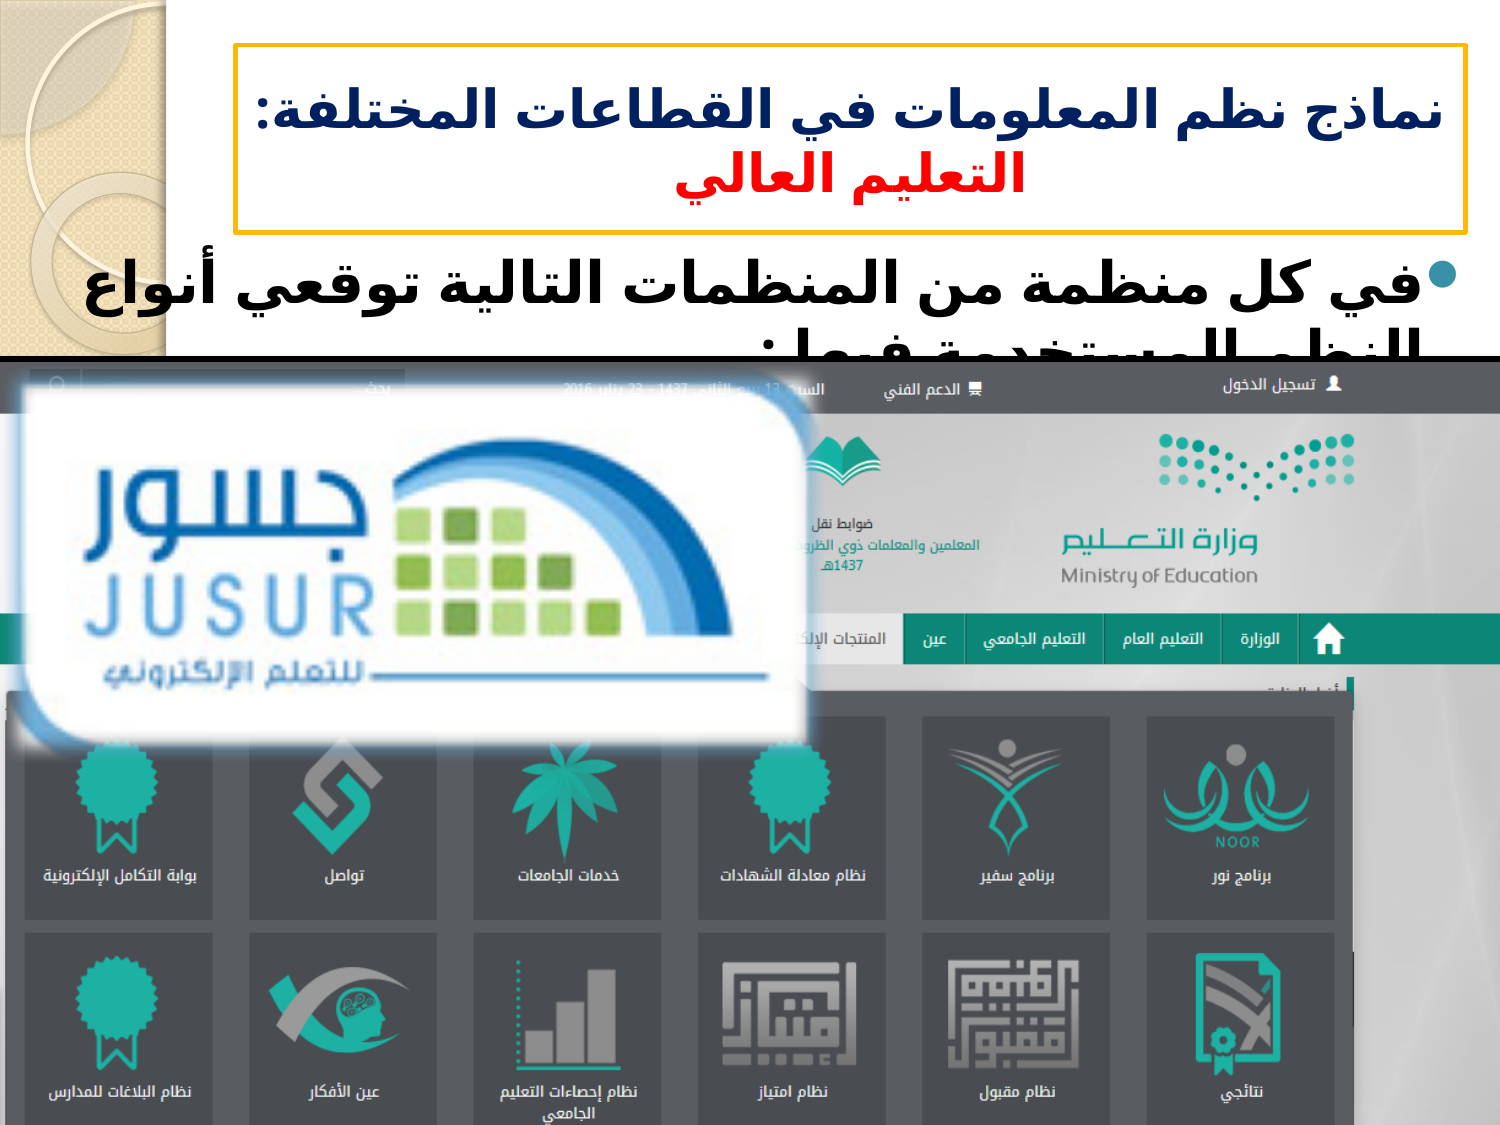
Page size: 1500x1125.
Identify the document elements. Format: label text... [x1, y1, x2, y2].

picture [0, 362, 1500, 1125]
title نماذج نظم المعلومات في القطاعات المختلفة: التعليم العالي [233, 43, 1468, 235]
list في كل منظمة من المنظمات التالية توقعي أنواع النظم المستخدمة فيها : [37, 237, 1500, 355]
